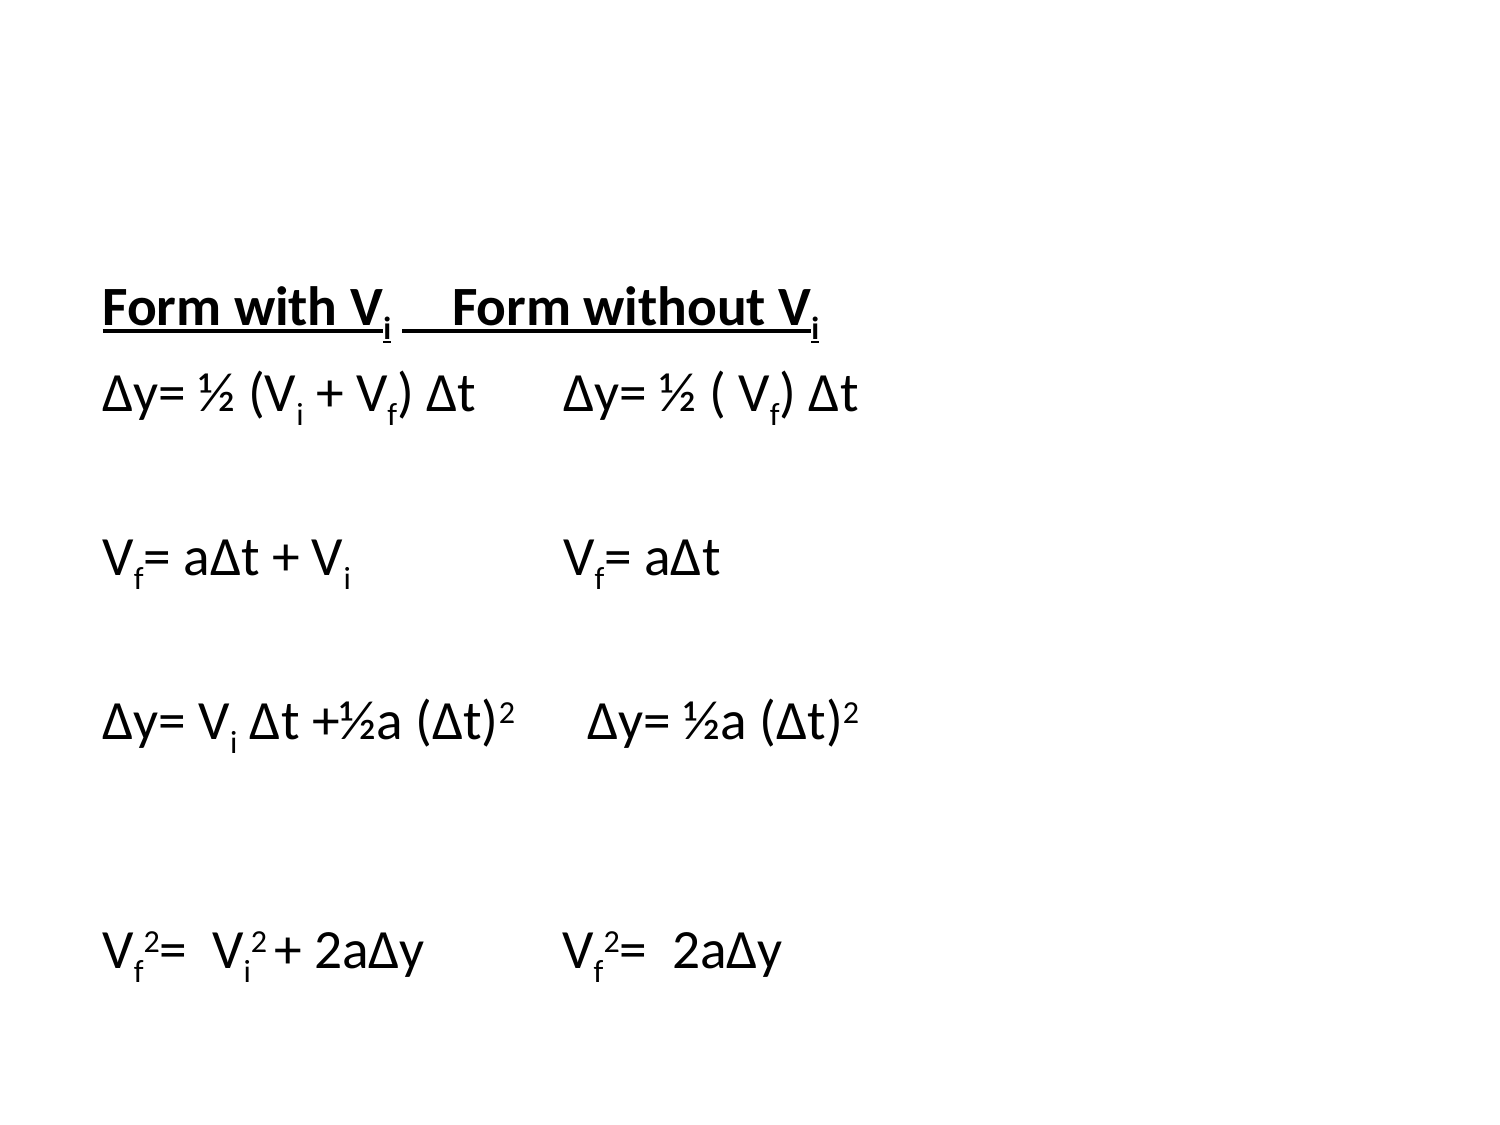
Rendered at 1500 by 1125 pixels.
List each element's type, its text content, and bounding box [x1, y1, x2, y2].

list Form with Vi Form without Vi Δy= ½ (Vi + Vf) Δt Δy= ½ ( Vf) Δt Vf= aΔt + Vi Vf= aΔt Δy= Vi Δt +½a (Δt)2 Δy= ½a (Δt)2 Vf2= Vi2 + 2aΔy Vf2= 2aΔy [87, 262, 1438, 1005]
